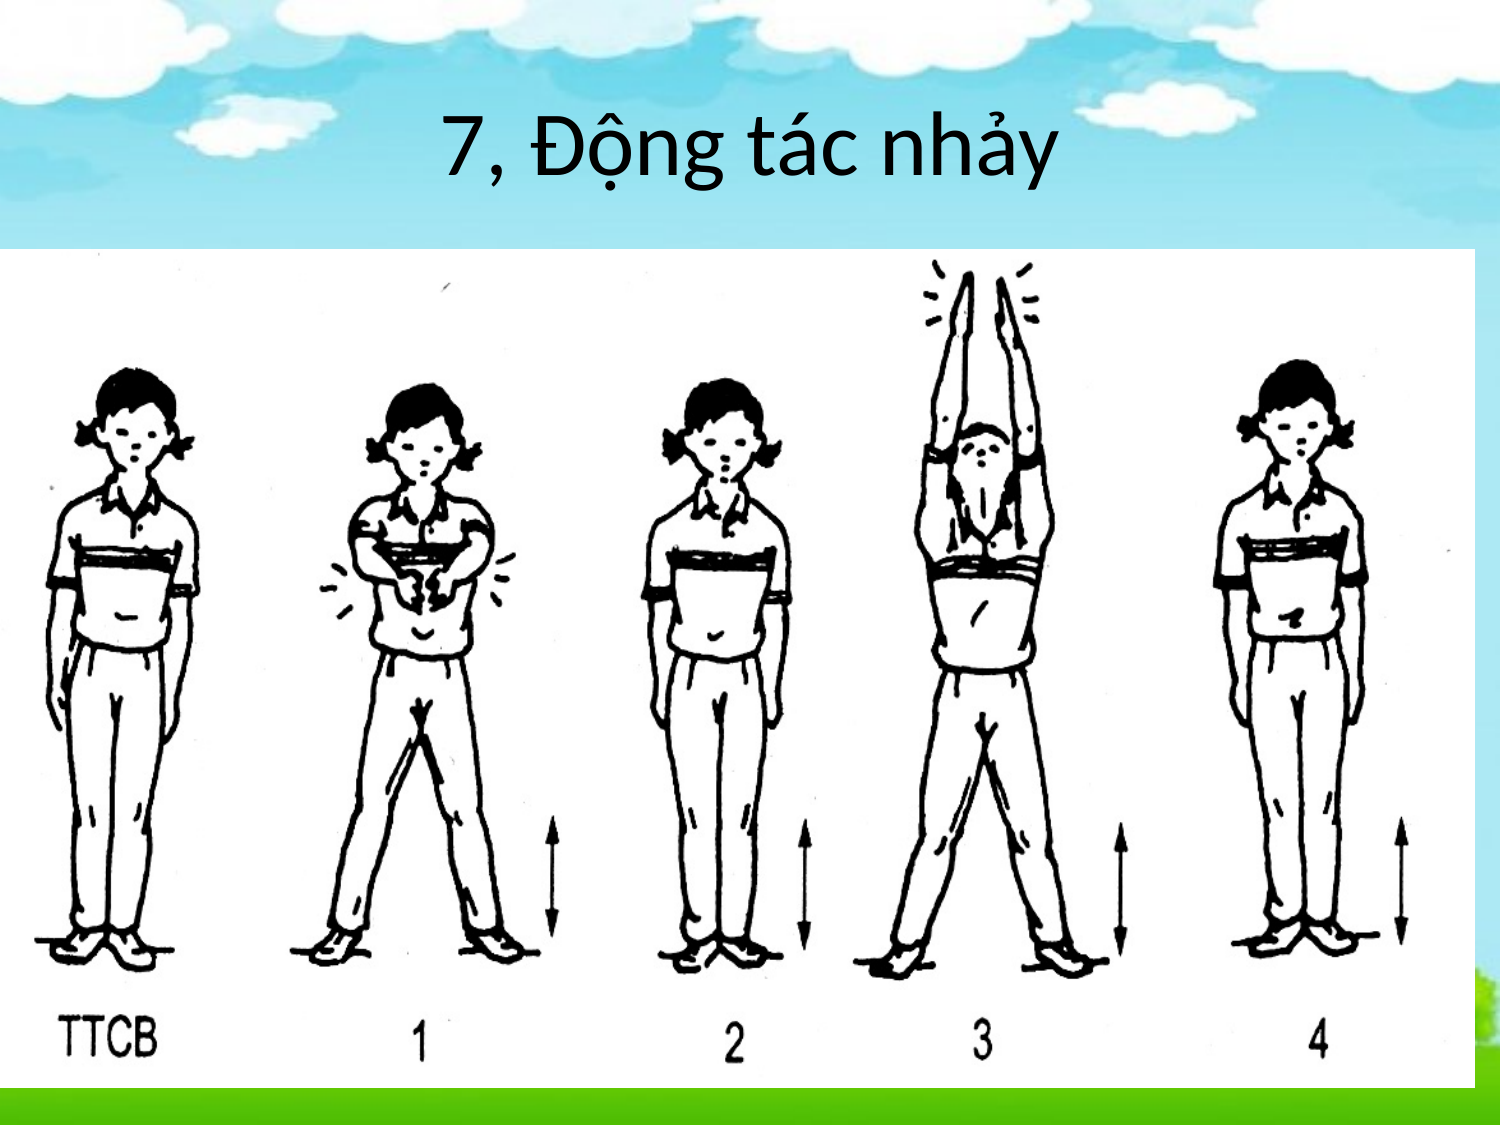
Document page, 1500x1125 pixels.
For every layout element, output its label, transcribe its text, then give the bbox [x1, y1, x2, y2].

picture [0, 0, 1500, 1125]
title 7, Động tác nhảy [75, 45, 1425, 233]
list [0, 249, 1476, 1088]
